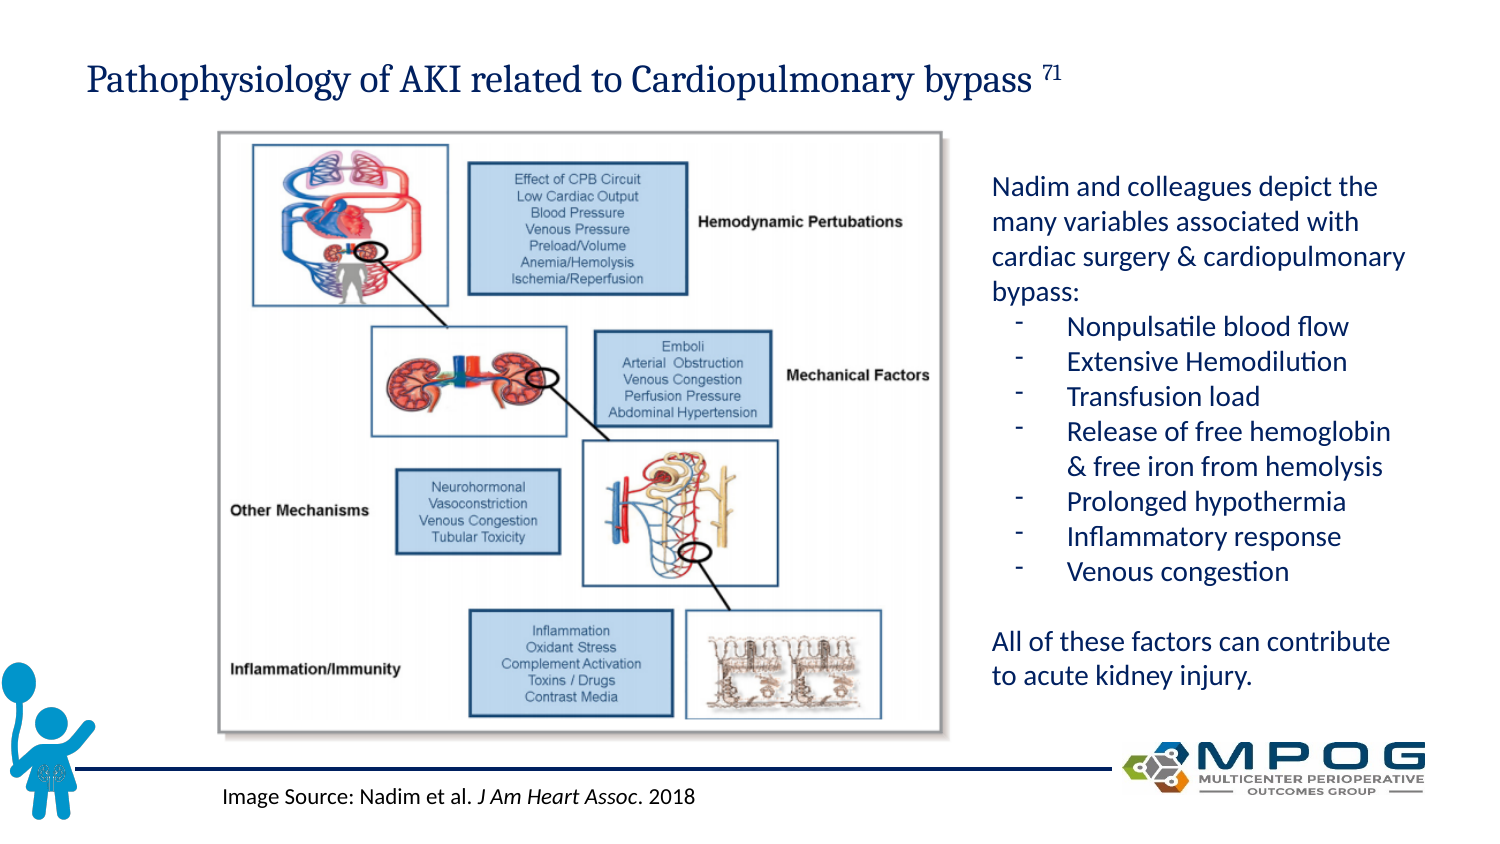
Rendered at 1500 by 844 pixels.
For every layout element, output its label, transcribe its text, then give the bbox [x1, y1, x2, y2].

text_box Image Source: Nadim et al. J Am Heart Assoc. 2018 [207, 766, 827, 836]
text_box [0, 621, 169, 844]
text_box Nadim and colleagues depict the many variables associated with cardiac surgery & cardiopulmonary bypass: Nonpulsatile blood flow Extensive Hemodilution Transfusion load Release of free hemoglobin & free iron from hemolysis Prolonged hypothermia Inflammatory response Venous congestion All of these factors can contribute to acute kidney injury. [976, 152, 1425, 692]
picture [1122, 742, 1425, 795]
title Pathophysiology of AKI related to Cardiopulmonary bypass 71 [75, 47, 1425, 106]
picture [207, 122, 959, 746]
